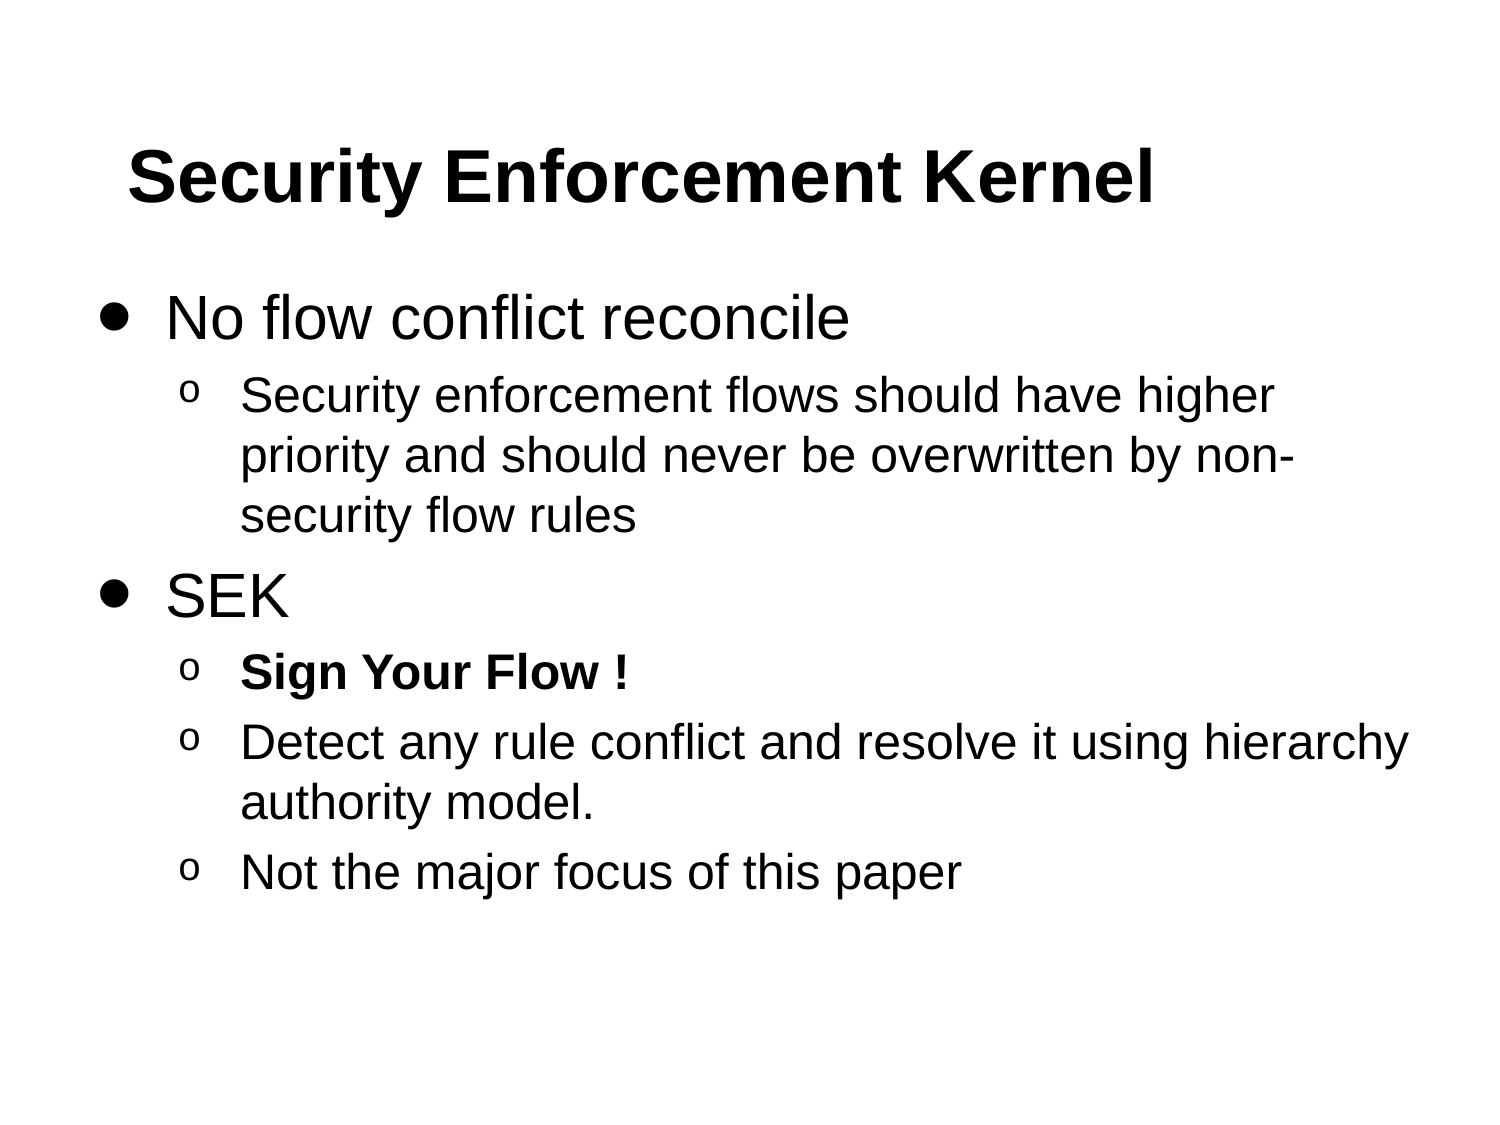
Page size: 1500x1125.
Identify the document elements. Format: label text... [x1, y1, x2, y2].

title Security Enforcement Kernel [75, 45, 1425, 233]
list No flow conflict reconcile Security enforcement flows should have higher priority and should never be overwritten by non-security flow rules SEK Sign Your Flow ! Detect any rule conflict and resolve it using hierarchy authority model. Not the major focus of this paper [75, 262, 1425, 1078]
